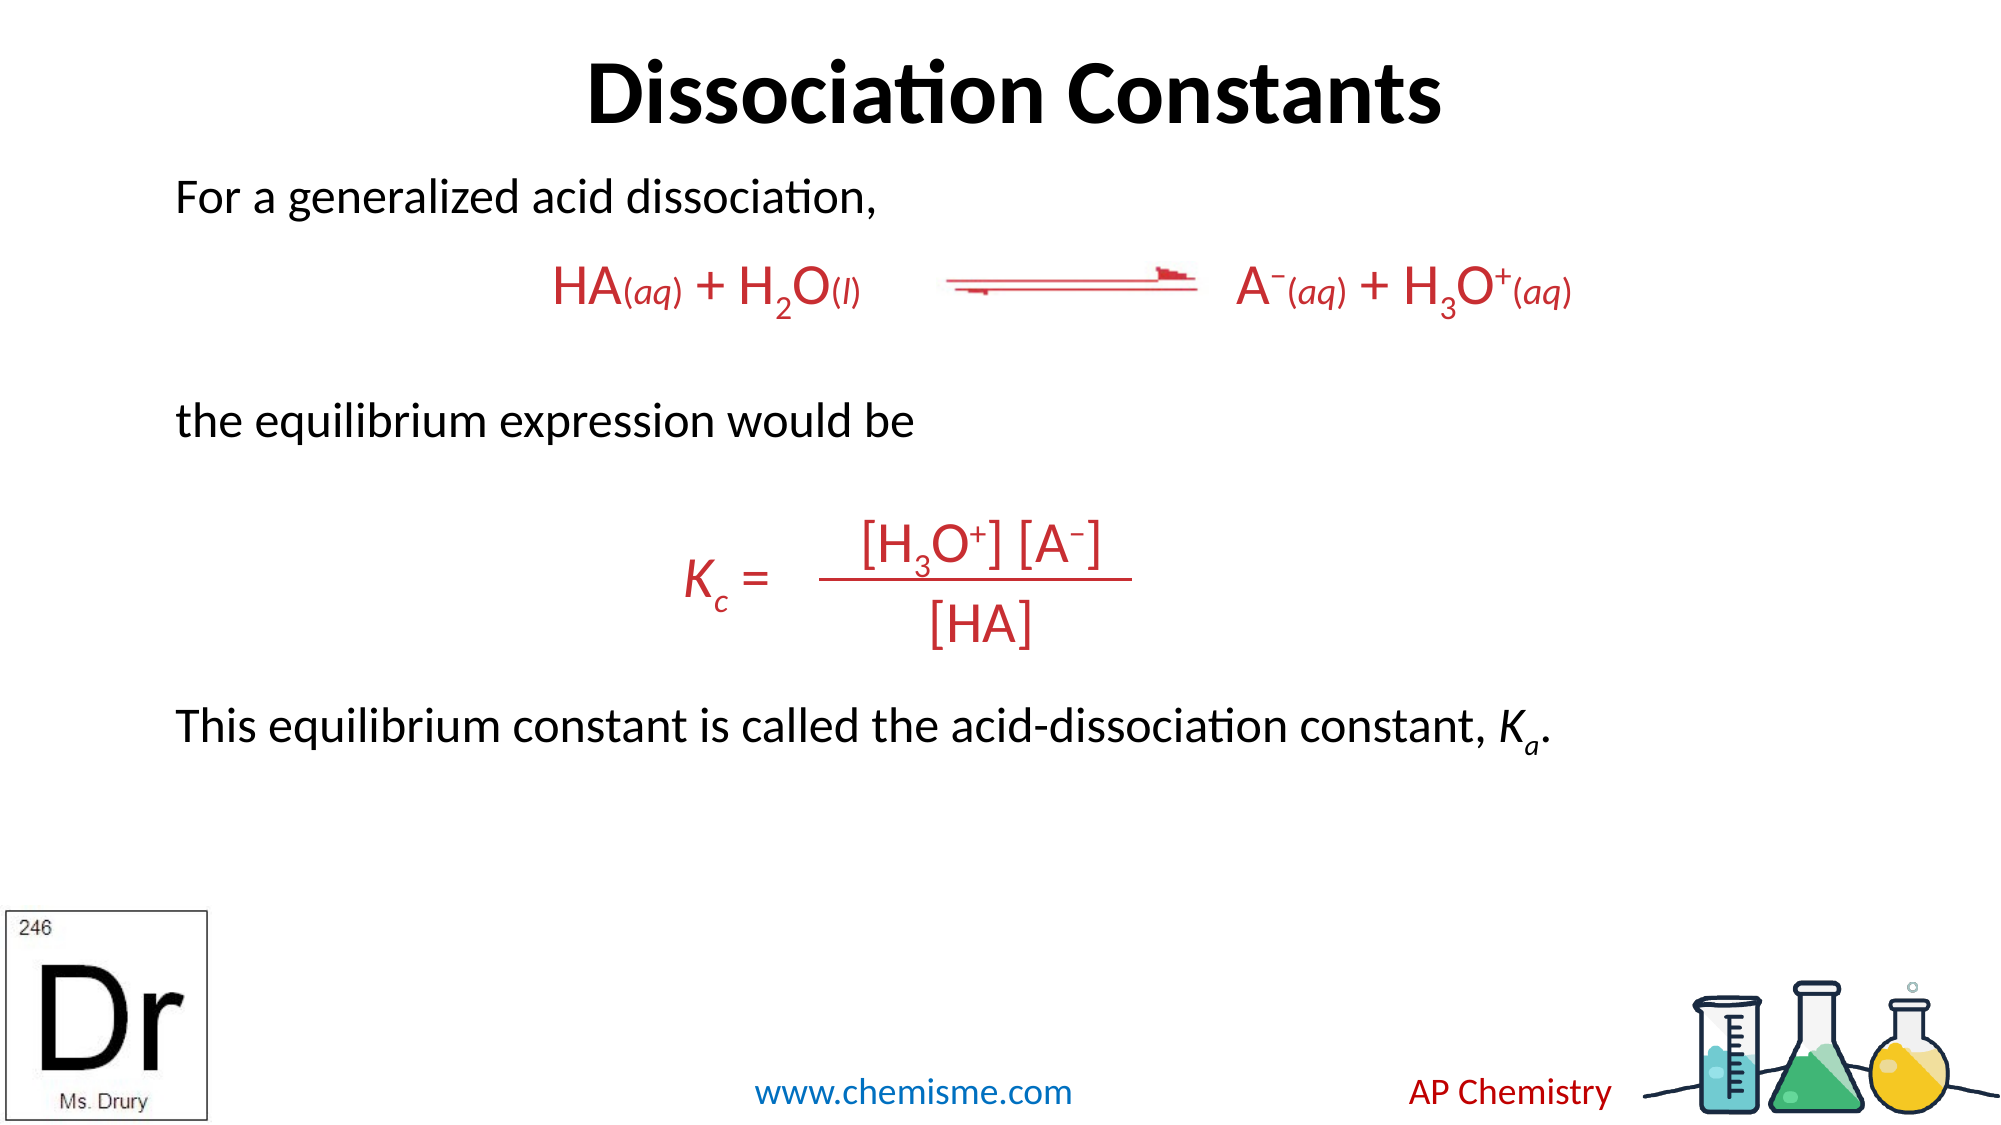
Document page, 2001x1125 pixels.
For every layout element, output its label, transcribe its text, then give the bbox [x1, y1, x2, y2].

picture [0, 905, 212, 1125]
list For a generalized acid dissociation, the equilibrium expression would be This equilibrium constant is called the acid-dissociation constant, Ka. [160, 162, 1857, 880]
picture [1602, 882, 2001, 1125]
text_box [668, 496, 1139, 654]
title Dissociation Constants [412, 0, 1618, 162]
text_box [537, 238, 1631, 318]
